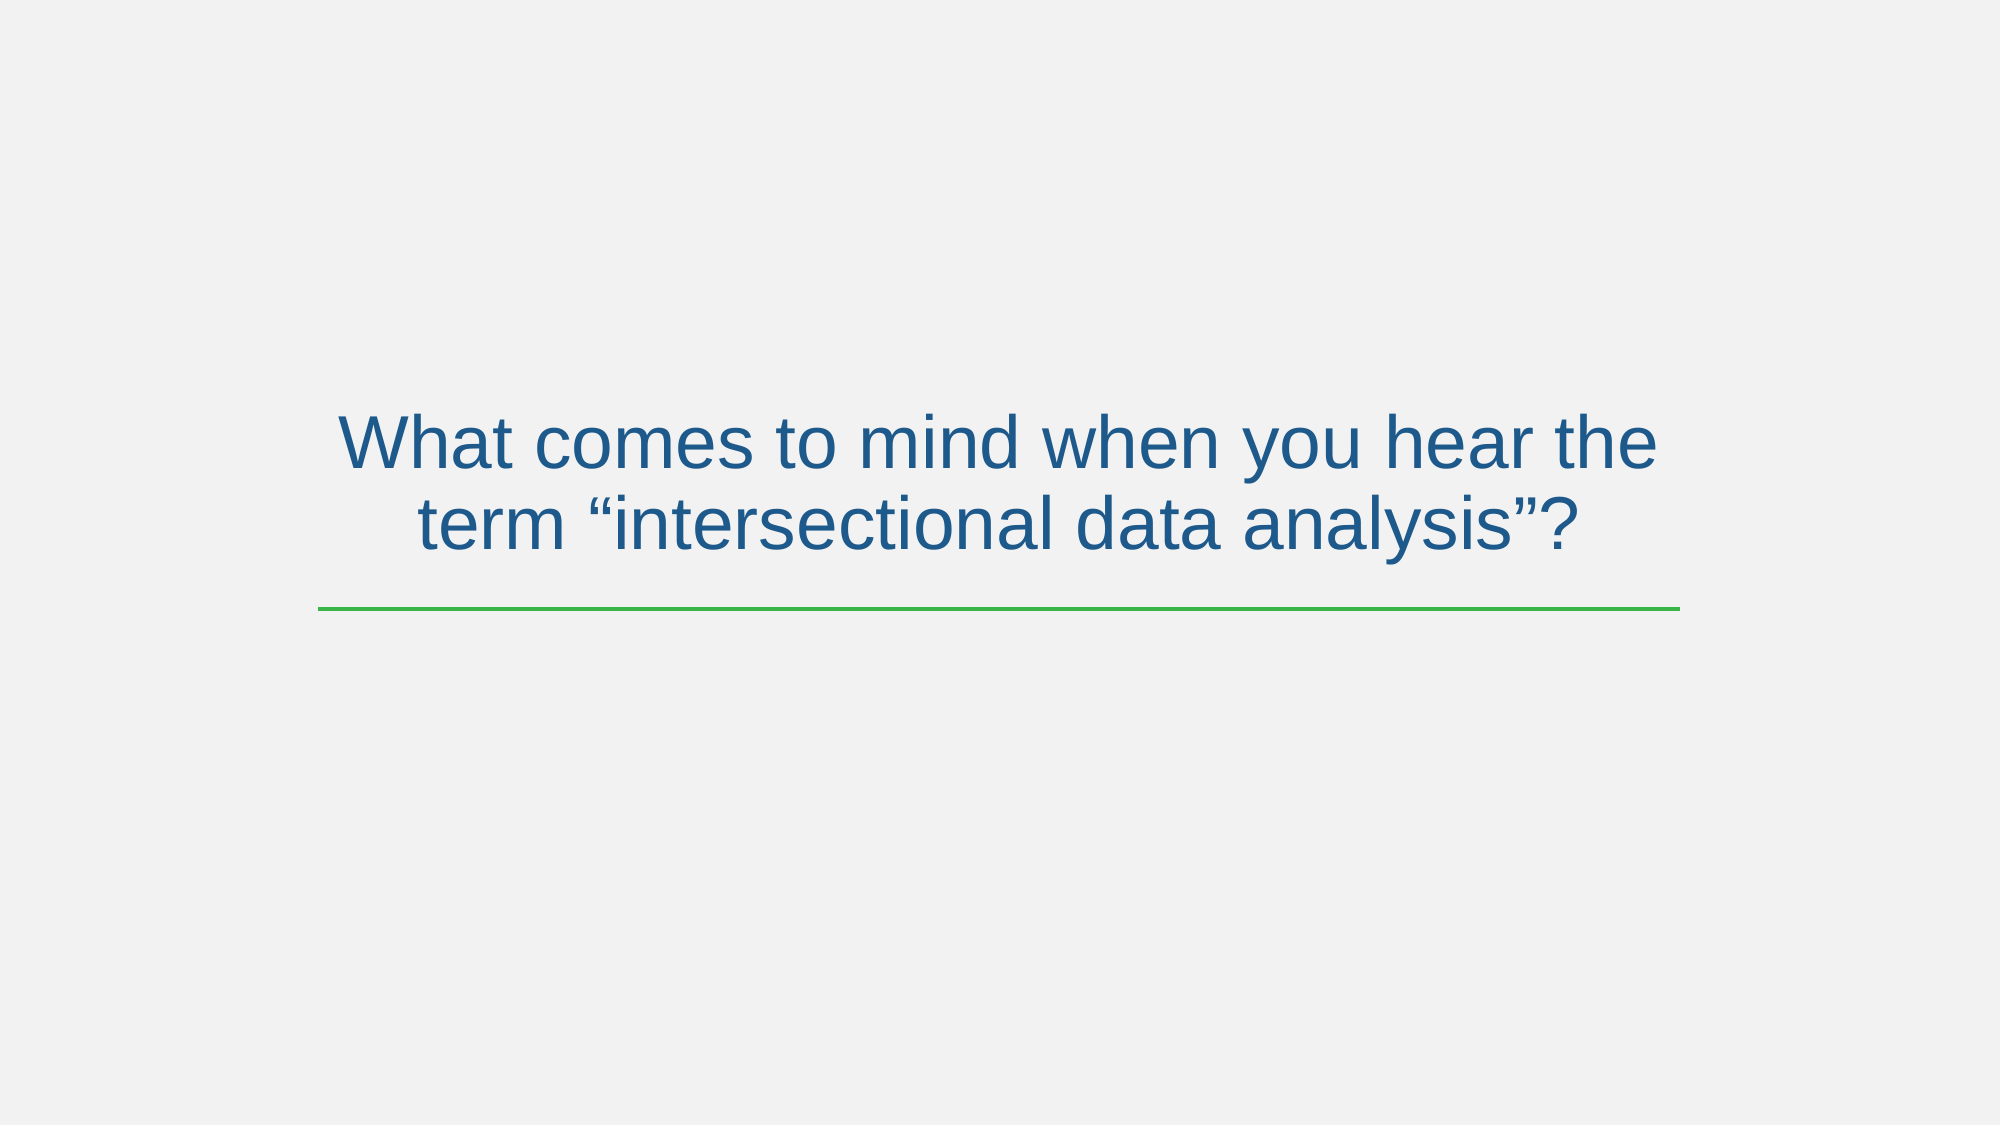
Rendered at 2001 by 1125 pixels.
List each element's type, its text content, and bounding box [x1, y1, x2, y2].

title What comes to mind when you hear the term “intersectional data analysis”? [318, 264, 1680, 574]
